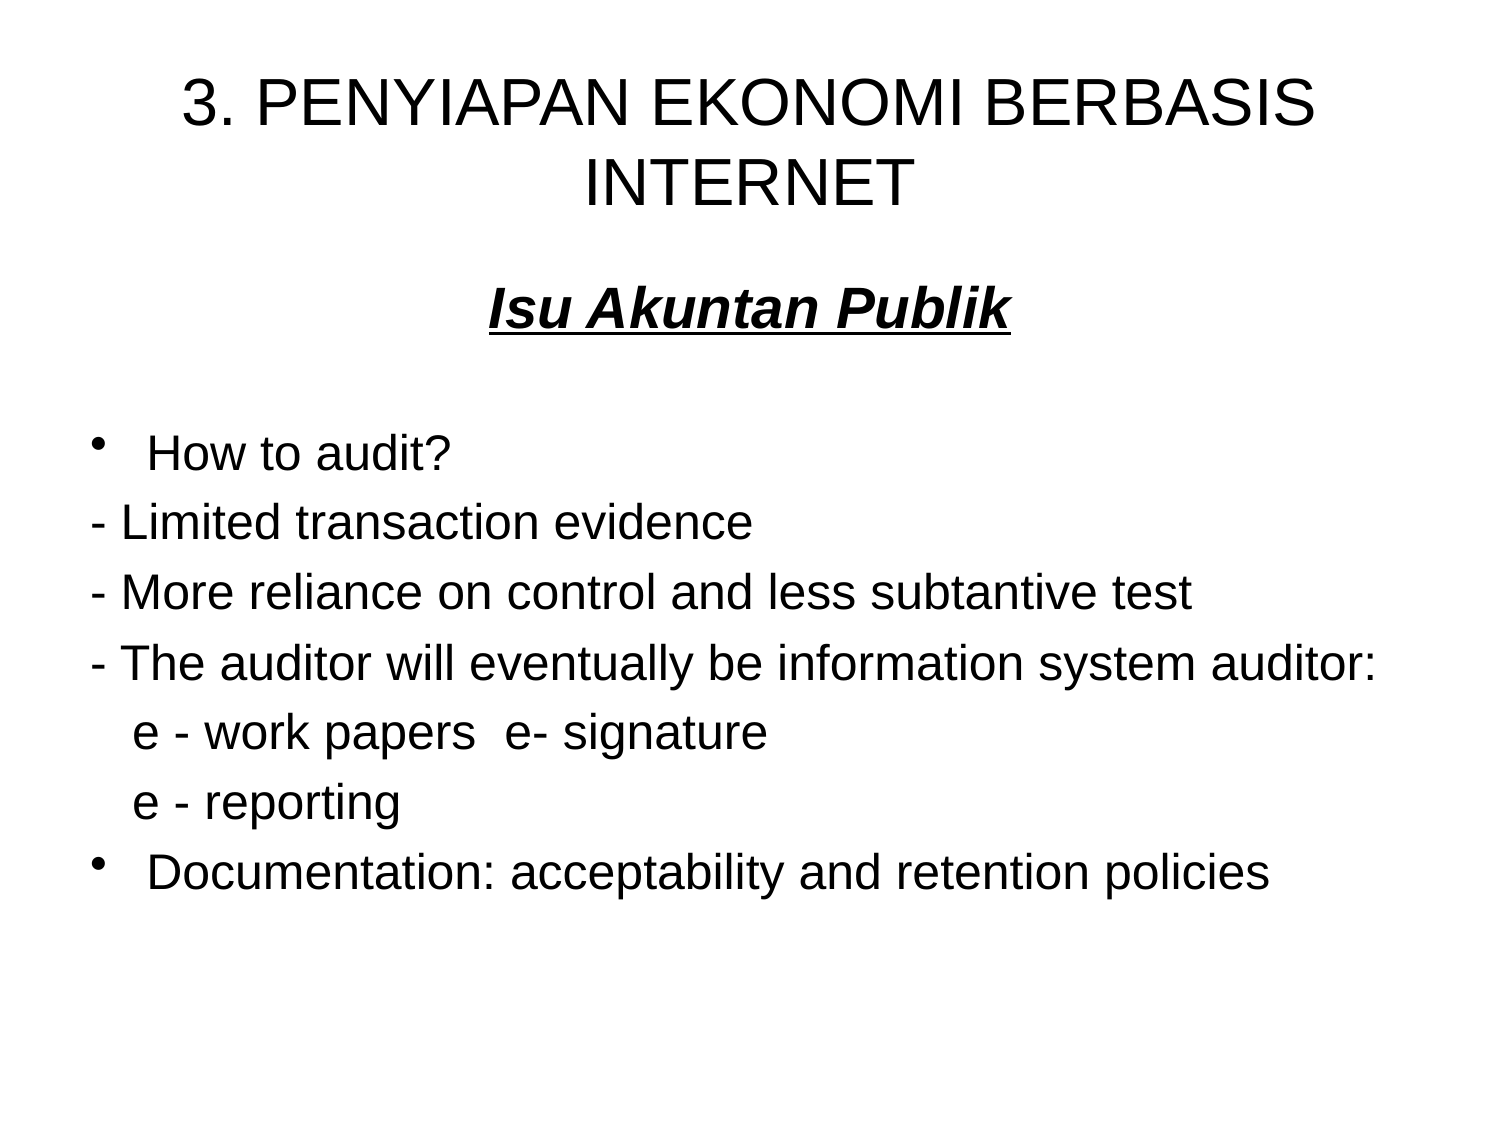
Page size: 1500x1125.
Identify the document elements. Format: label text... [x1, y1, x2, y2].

title 3. PENYIAPAN EKONOMI BERBASIS INTERNET [74, 44, 1426, 233]
list Isu Akuntan Publik How to audit? - Limited transaction evidence - More reliance on control and less subtantive test - The auditor will eventually be information system auditor: e - work papers e- signature e - reporting Documentation: acceptability and retention policies [74, 262, 1426, 1006]
